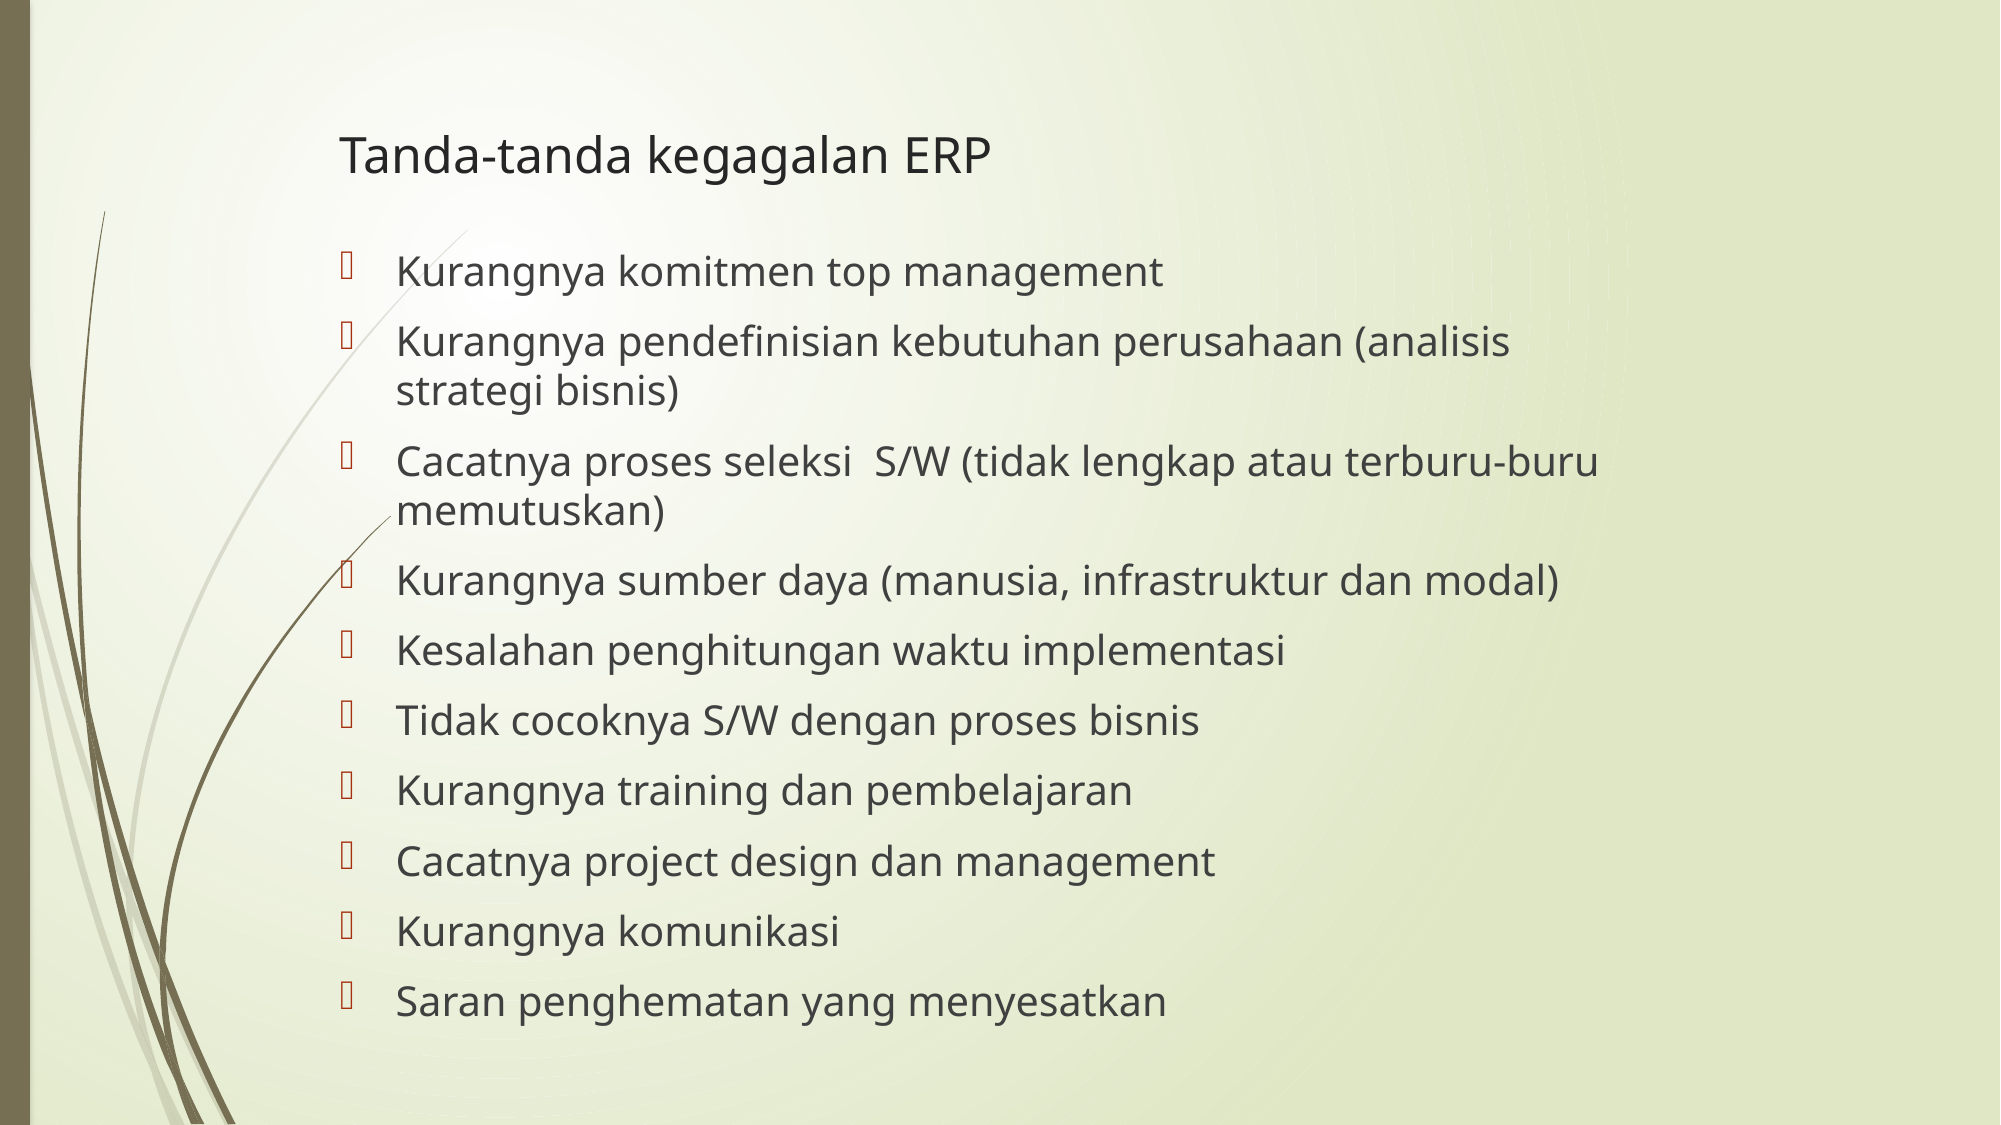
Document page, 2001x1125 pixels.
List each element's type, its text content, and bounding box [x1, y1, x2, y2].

list Kurangnya komitmen top management Kurangnya pendefinisian kebutuhan perusahaan (analisis strategi bisnis) Cacatnya proses seleksi S/W (tidak lengkap atau terburu-buru memutuskan) Kurangnya sumber daya (manusia, infrastruktur dan modal) Kesalahan penghitungan waktu implementasi Tidak cocoknya S/W dengan proses bisnis Kurangnya training dan pembelajaran Cacatnya project design dan management Kurangnya komunikasi Saran penghematan yang menyesatkan [324, 237, 1675, 1038]
title Tanda-tanda kegagalan ERP [324, 115, 1663, 213]
